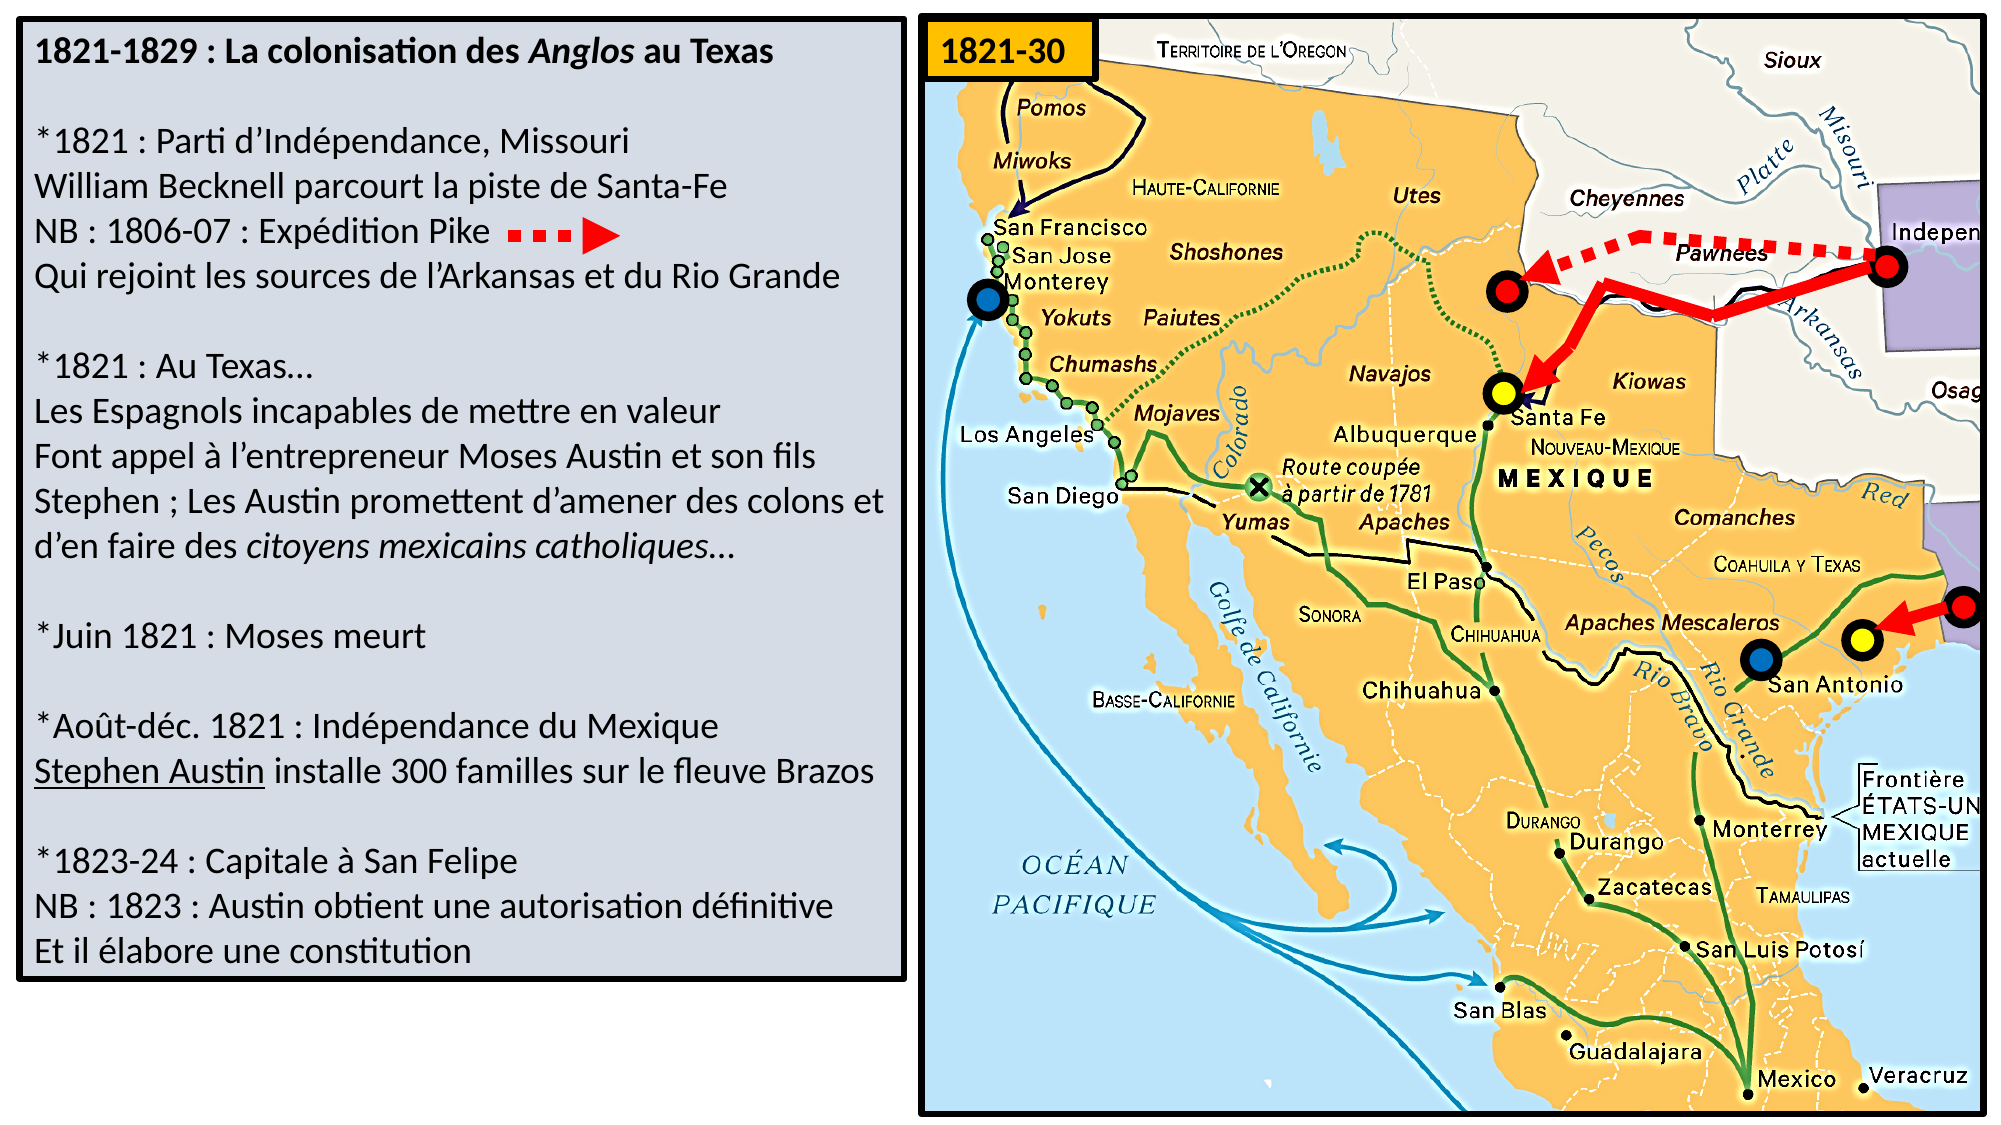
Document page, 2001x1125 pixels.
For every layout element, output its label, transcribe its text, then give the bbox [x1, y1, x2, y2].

picture [924, 19, 1981, 1111]
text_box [1602, 283, 1713, 317]
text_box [1569, 283, 1603, 347]
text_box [1712, 266, 1871, 317]
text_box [1874, 607, 1948, 629]
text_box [1519, 235, 1642, 280]
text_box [1520, 346, 1570, 394]
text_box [1642, 236, 1876, 256]
text_box 1821-1829 : La colonisation des Anglos au Texas *1821 : Parti d’Indépendance, Missouri William Becknell parcourt la piste de Santa-Fe NB : 1806-07 : Expédition Pike Qui rejoint les sources de l’Arkansas et du Rio Grande *1821 : Au Texas… Les Espagnols incapables de mettre en valeur Font appel à l’entrepreneur Moses Austin et son fils Stephen ; Les Austin promettent d’amener des colons et d’en faire des citoyens mexicains catholiques… *Juin 1821 : Moses meurt *Août-déc. 1821 : Indépendance du Mexique Stephen Austin installe 300 familles sur le fleuve Brazos *1823-24 : Capitale à San Felipe NB : 1823 : Austin obtient une autorisation définitive Et il élabore une constitution [19, 19, 905, 979]
